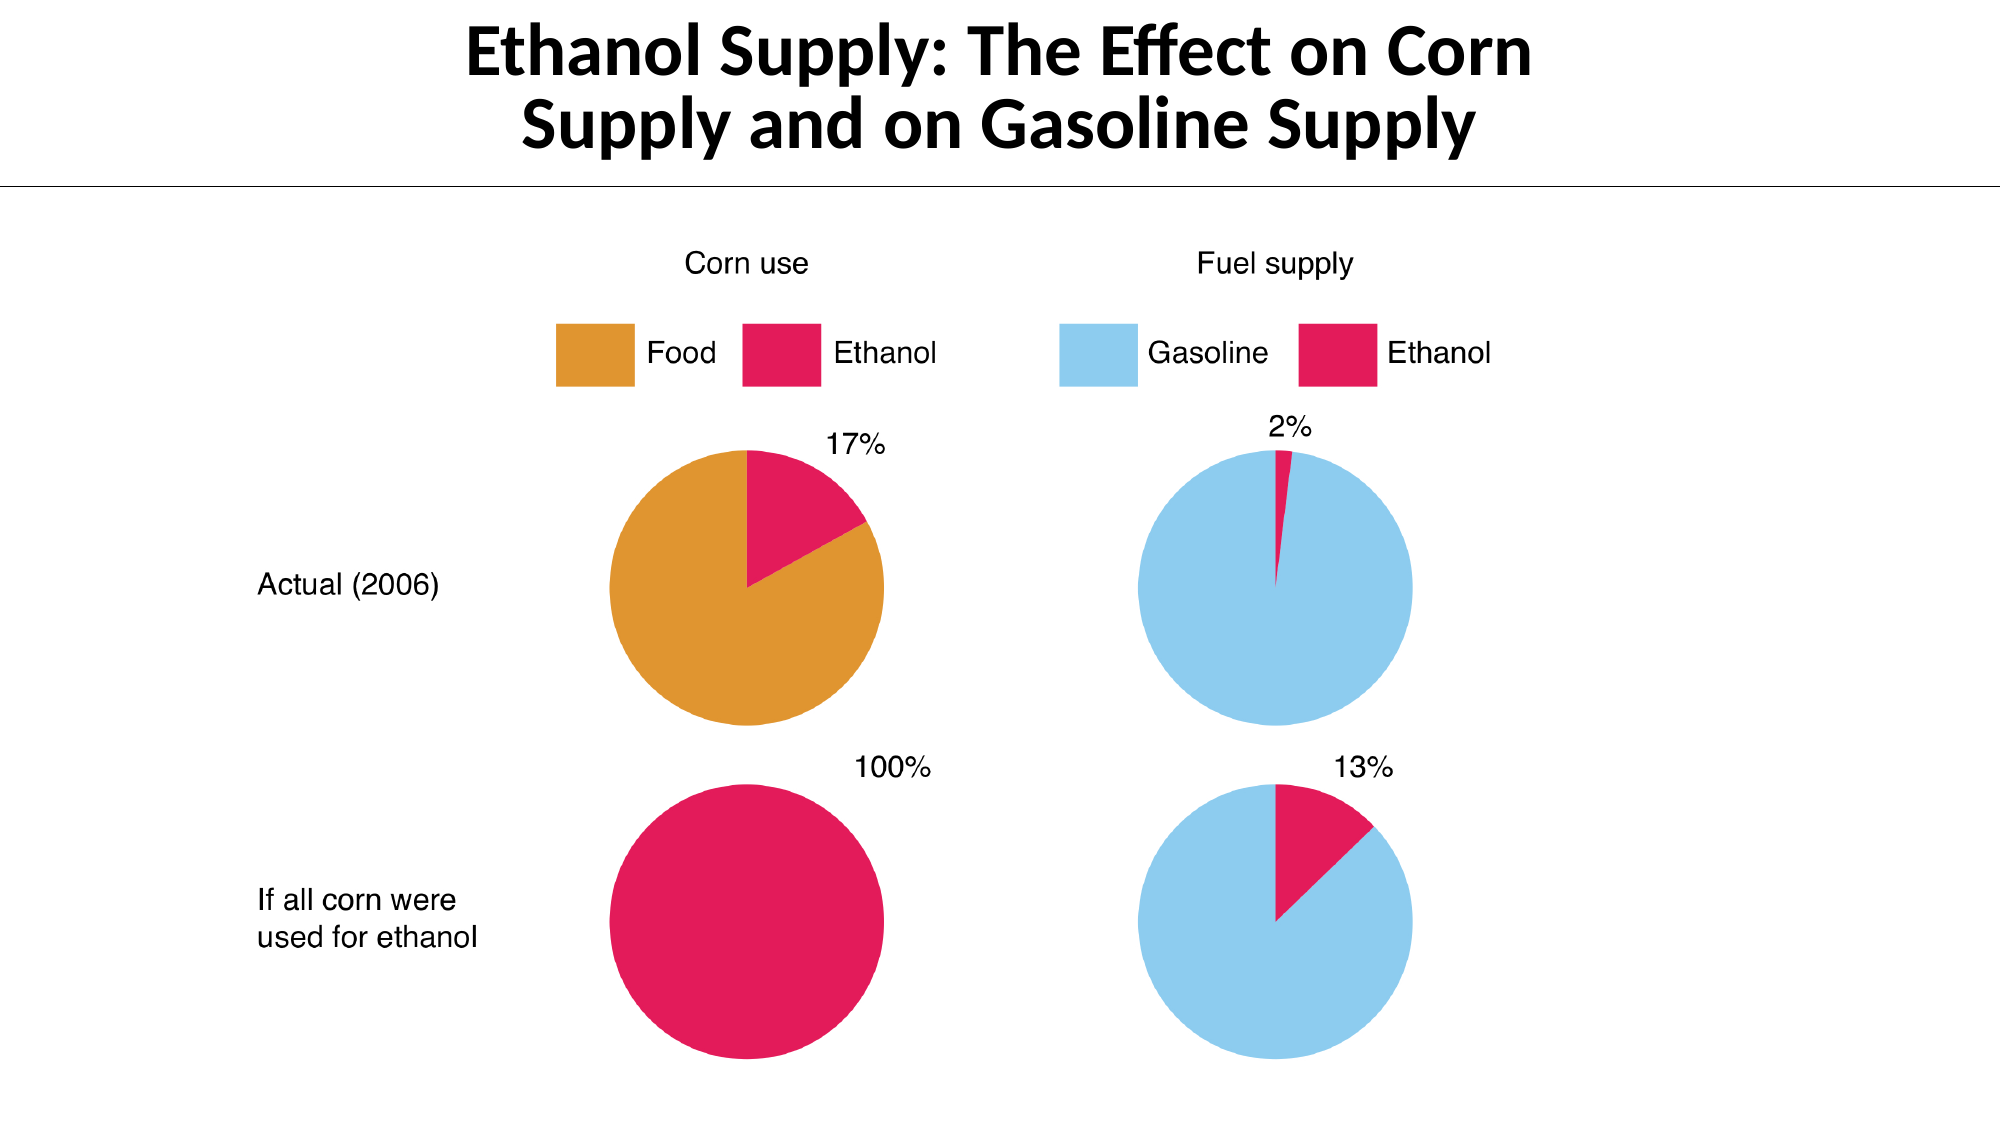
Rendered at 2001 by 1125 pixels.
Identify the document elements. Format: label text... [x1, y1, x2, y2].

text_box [222, 217, 1526, 1087]
title Ethanol Supply: The Effect on Corn Supply and on Gasoline Supply [432, 0, 1568, 193]
